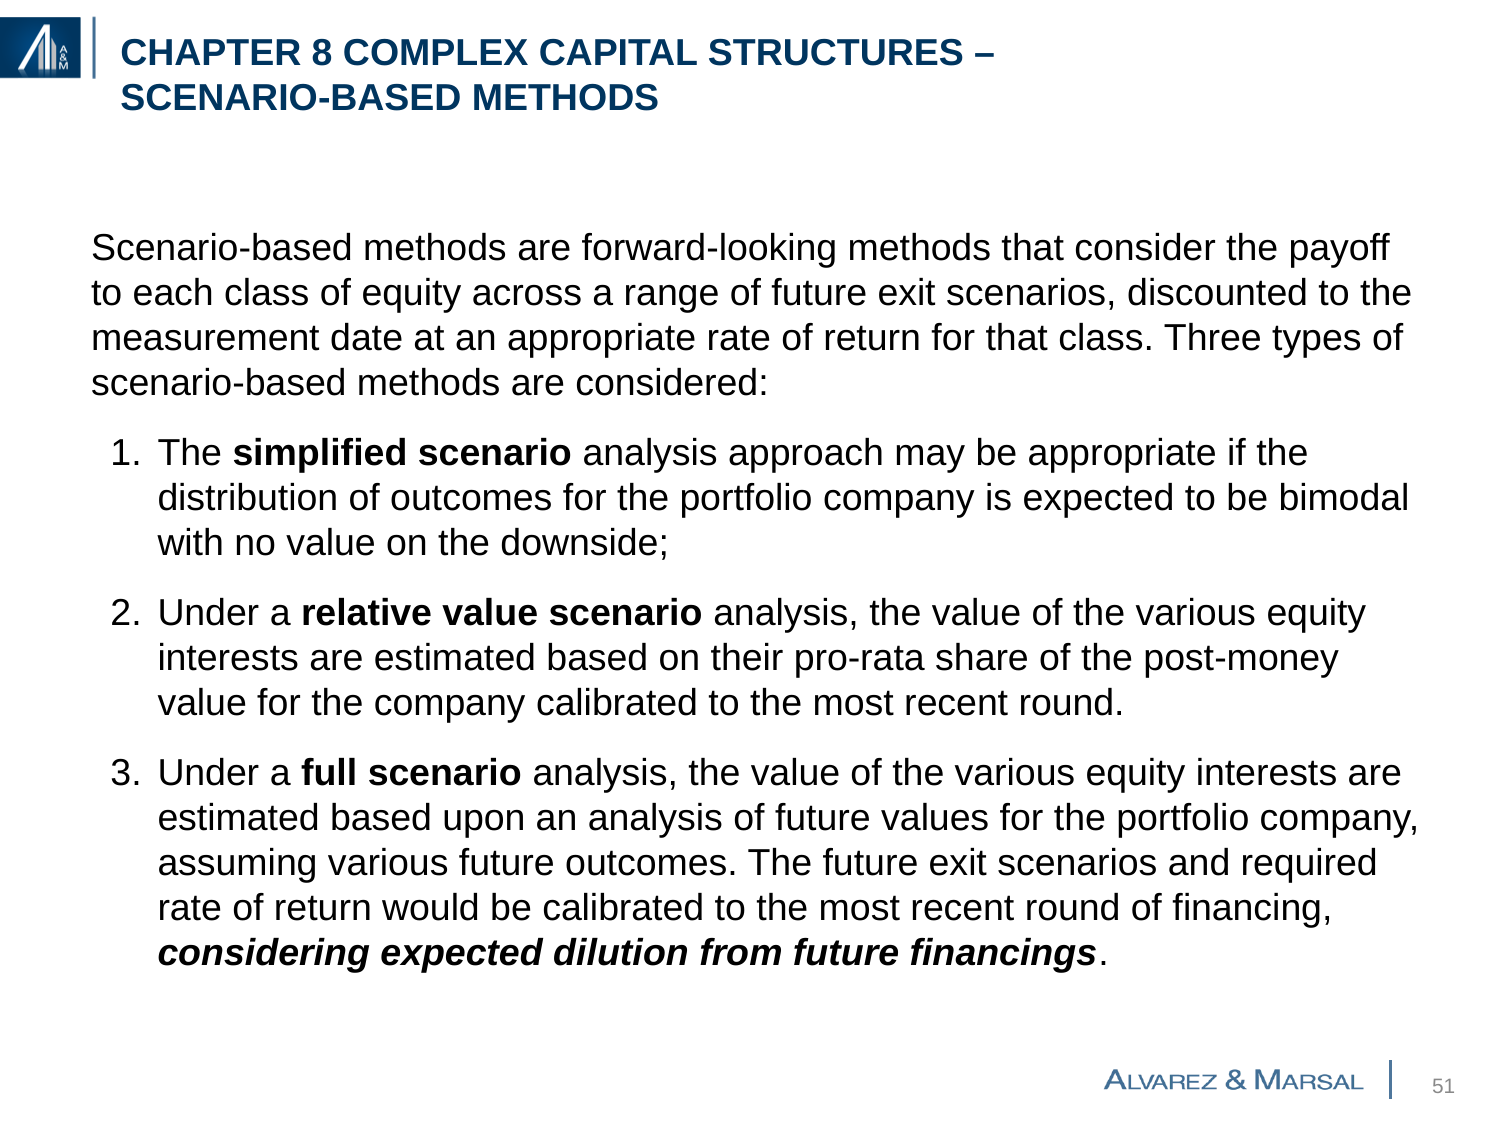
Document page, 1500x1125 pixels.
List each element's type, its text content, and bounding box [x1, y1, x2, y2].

picture [1094, 1062, 1376, 1098]
picture [0, 0, 119, 101]
text_box Scenario-based methods are forward-looking methods that consider the payoff to each class of equity across a range of future exit scenarios, discounted to the measurement date at an appropriate rate of return for that class. Three types of scenario-based methods are considered: The simplified scenario analysis approach may be appropriate if the distribution of outcomes for the portfolio company is expected to be bimodal with no value on the downside; Under a relative value scenario analysis, the value of the various equity interests are estimated based on their pro-rata share of the post-money value for the company calibrated to the most recent round. Under a full scenario analysis, the value of the various equity interests are estimated based upon an analysis of future values for the portfolio company, assuming various future outcomes. The future exit scenarios and required rate of return would be calibrated to the most recent round of financing, considering expected dilution from future financings. [76, 215, 1441, 981]
title Chapter 8 Complex Capital Structures – scenario-based methods [105, 13, 1184, 132]
text_box 50 [1394, 1064, 1470, 1125]
